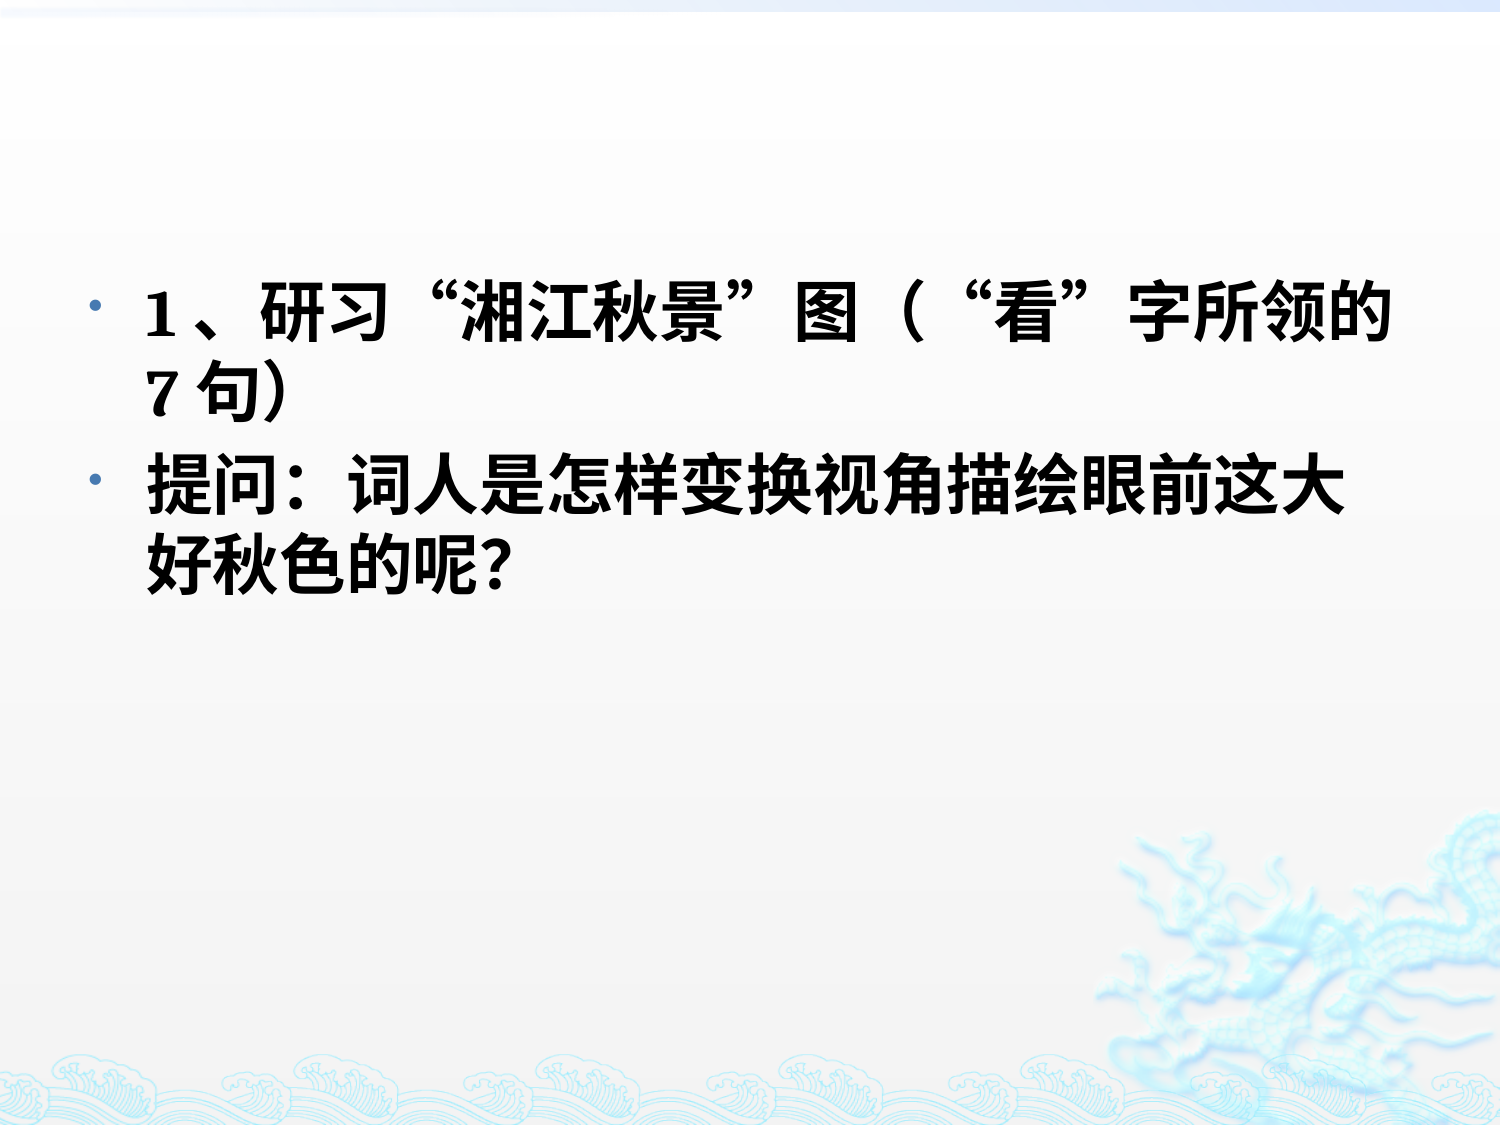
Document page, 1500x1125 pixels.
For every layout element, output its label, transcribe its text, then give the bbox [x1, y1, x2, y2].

list 1、研习“湘江秋景”图（“看”字所领的7句） 提问：词人是怎样变换视角描绘眼前这大好秋色的呢？ [75, 262, 1425, 1005]
